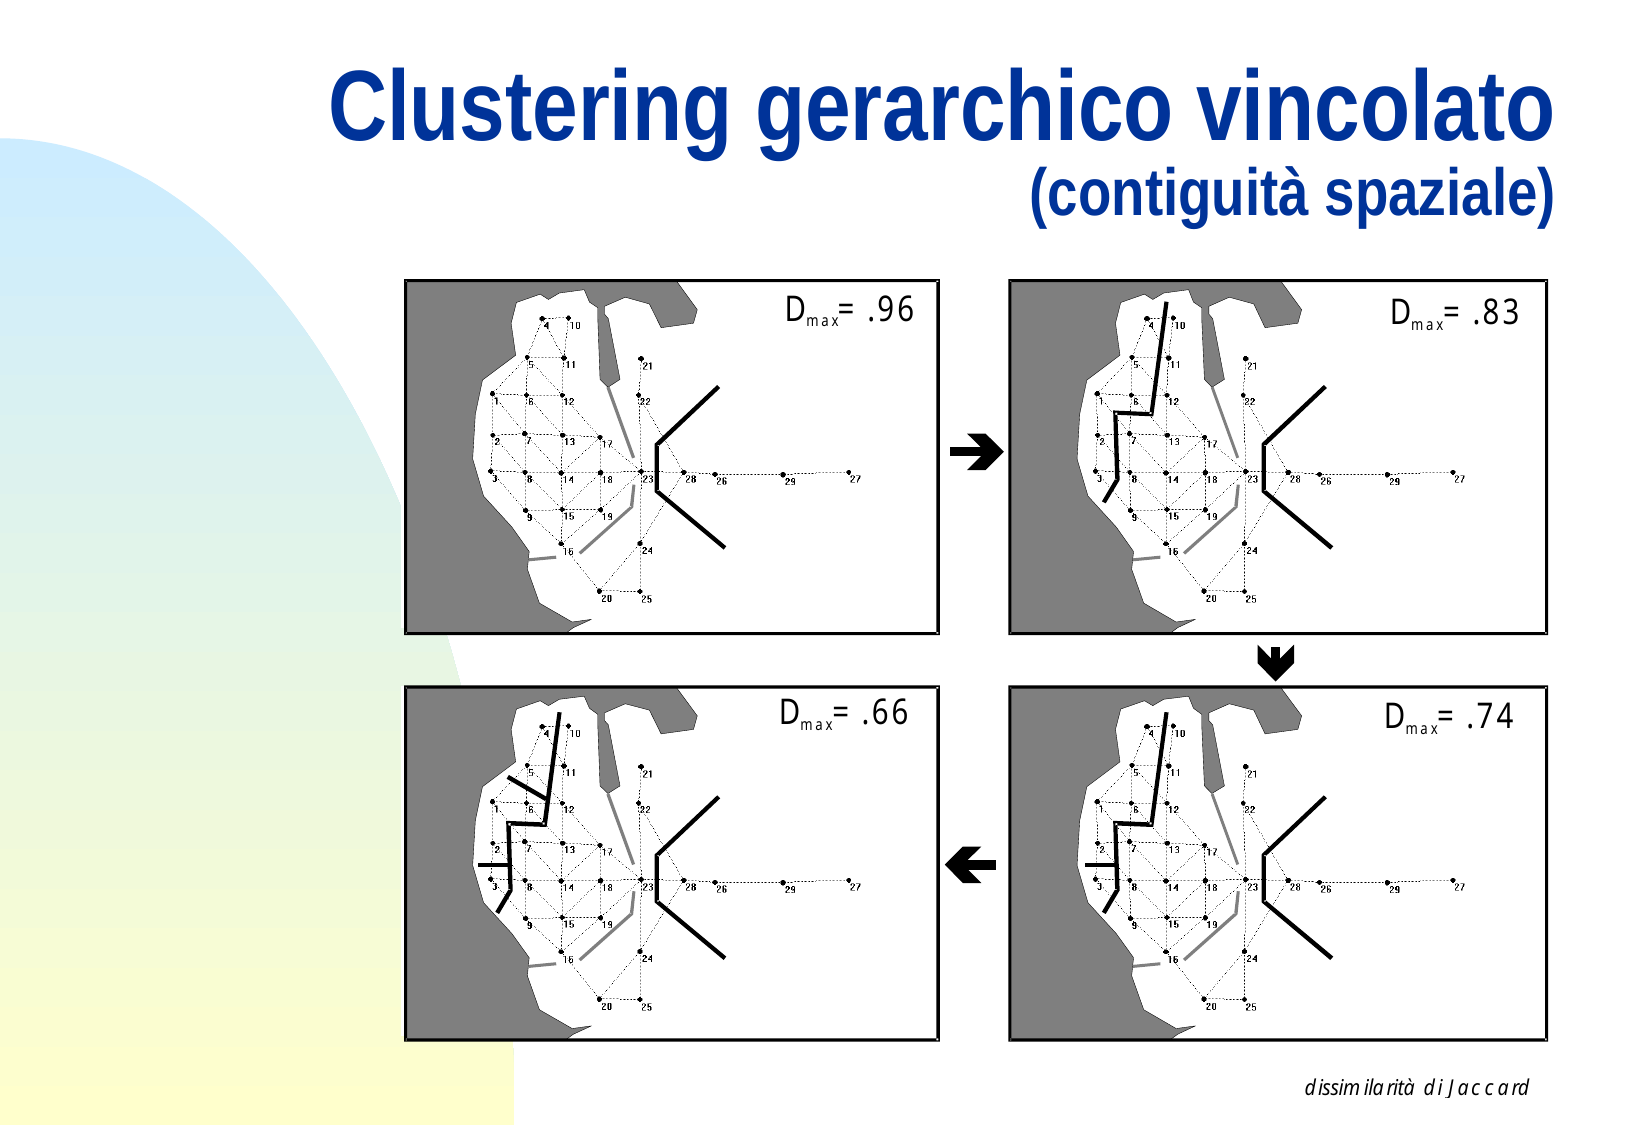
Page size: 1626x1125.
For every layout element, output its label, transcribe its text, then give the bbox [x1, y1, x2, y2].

title Clustering gerarchico vincolato (contiguità spaziale) [37, 24, 1572, 275]
picture [399, 276, 1550, 1098]
